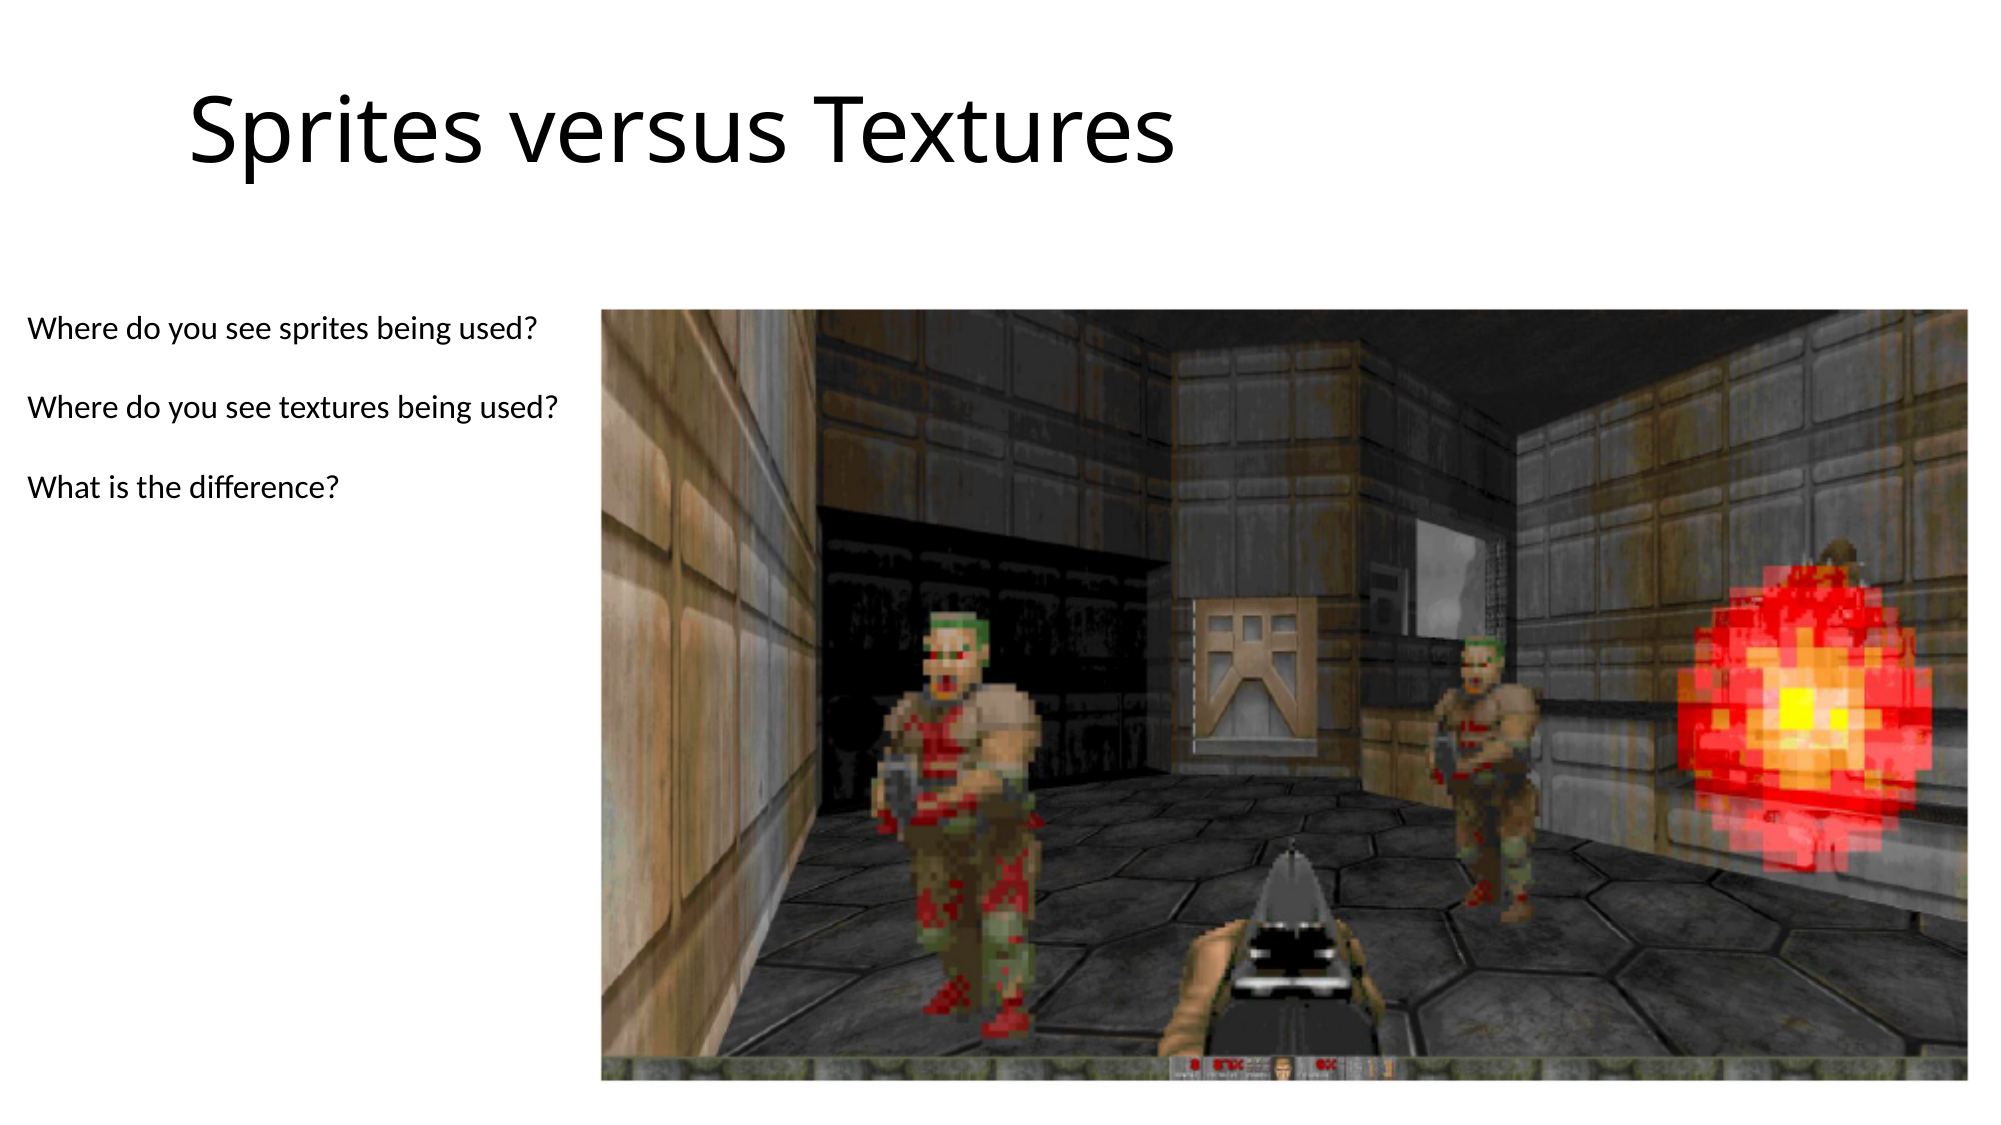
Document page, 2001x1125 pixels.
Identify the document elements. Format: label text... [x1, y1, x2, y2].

title Sprites versus Textures [173, 24, 1899, 242]
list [585, 298, 2000, 1101]
text_box Where do you see sprites being used? Where do you see textures being used? What is the difference? [12, 298, 585, 513]
